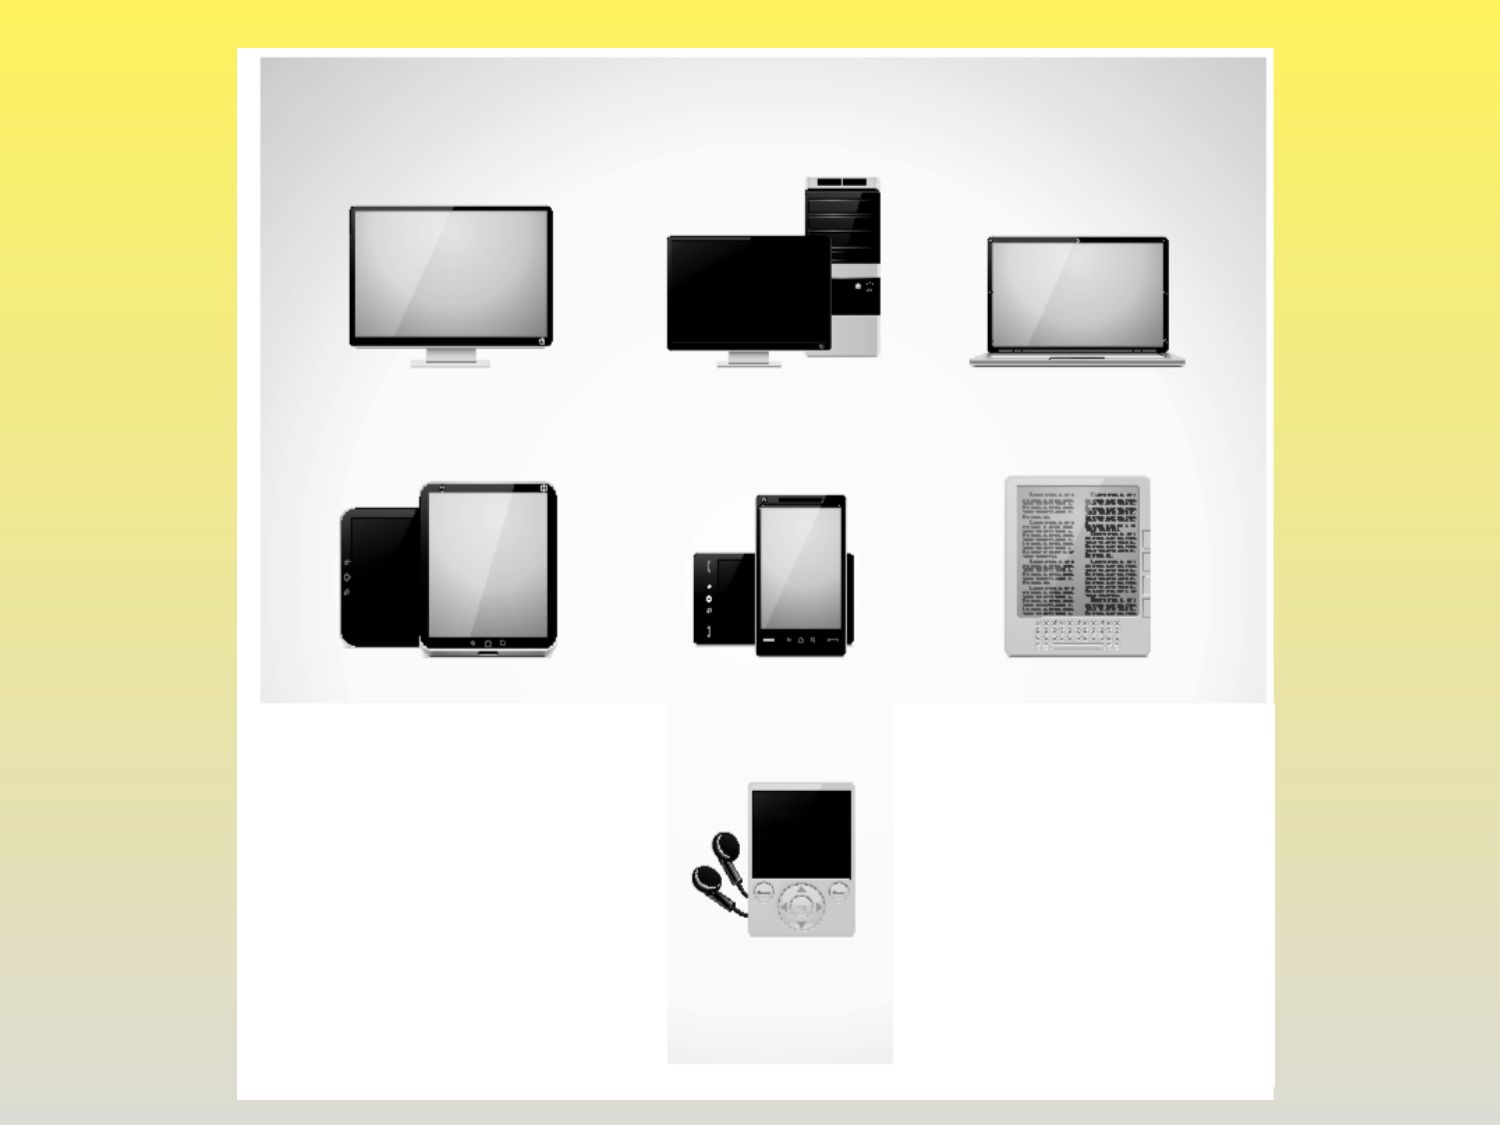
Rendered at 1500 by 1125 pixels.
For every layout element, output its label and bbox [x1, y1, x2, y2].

picture [236, 48, 1276, 1101]
